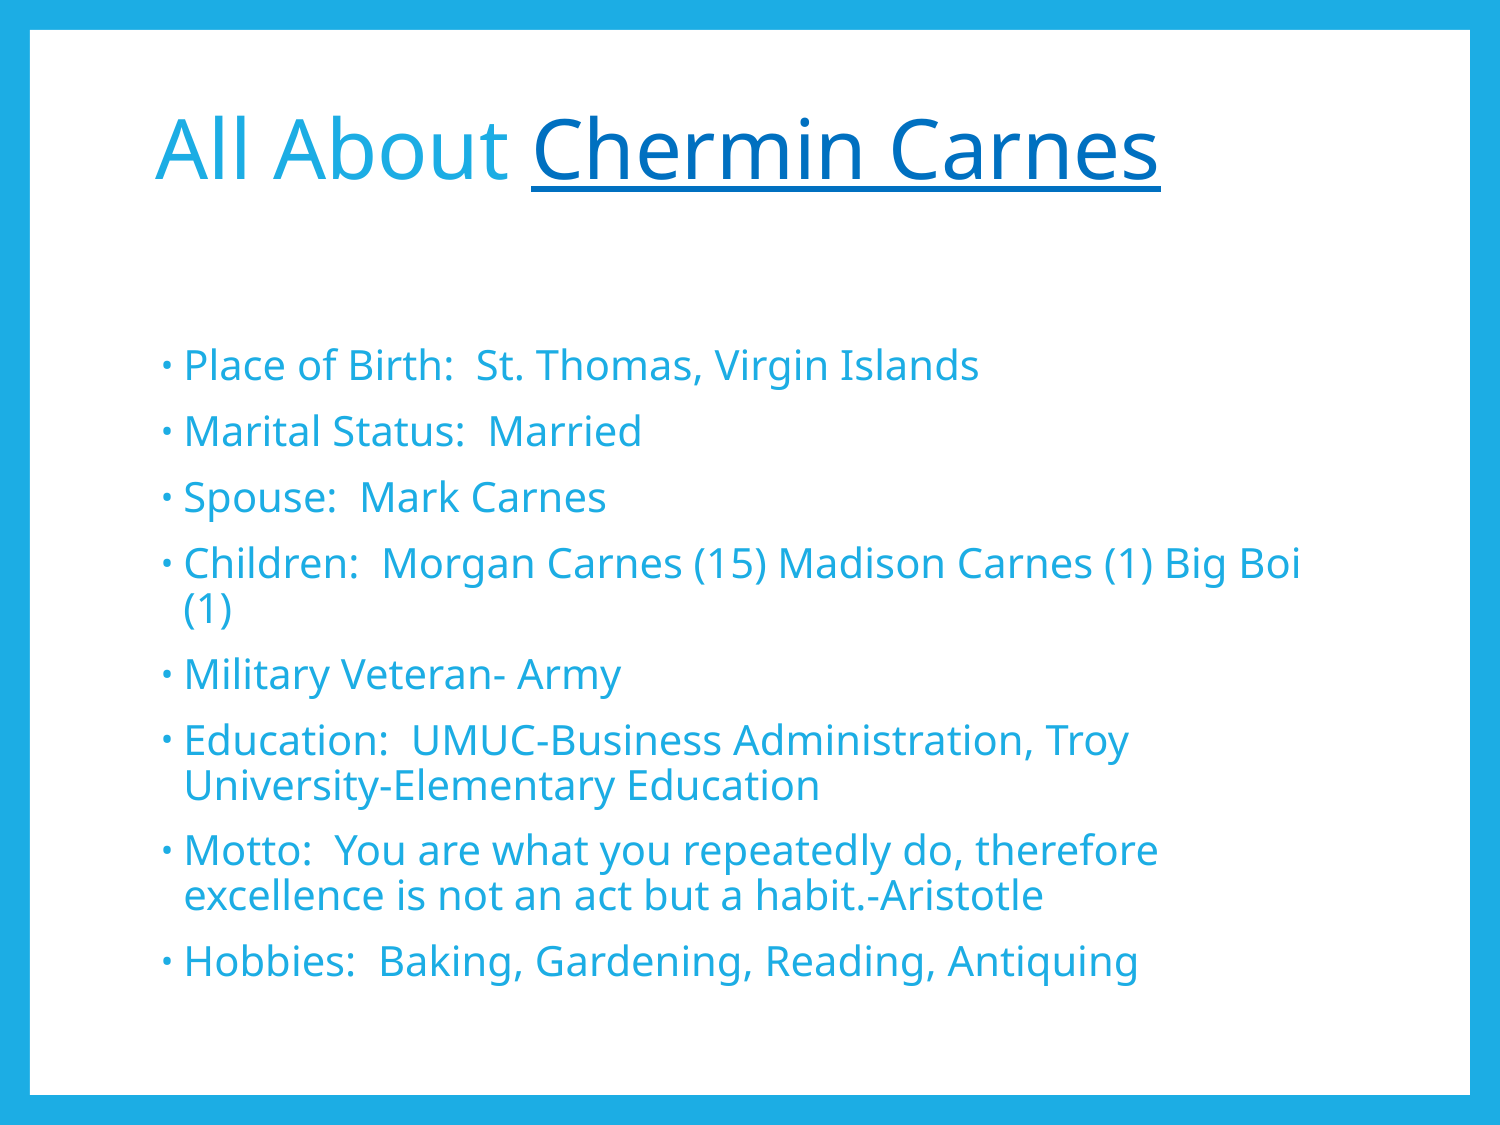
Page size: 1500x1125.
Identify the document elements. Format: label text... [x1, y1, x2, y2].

text_box Place of Birth: St. Thomas, Virgin Islands Marital Status: Married Spouse: Mark Carnes Children: Morgan Carnes (15) Madison Carnes (1) Big Boi (1) Military Veteran- Army Education: UMUC-Business Administration, Troy University-Elementary Education Motto: You are what you repeatedly do, therefore excellence is not an act but a habit.-Aristotle Hobbies: Baking, Gardening, Reading, Antiquing Add personal photos (if you like) [140, 337, 1356, 1000]
text_box All About Chermin Carnes [140, 99, 1356, 323]
